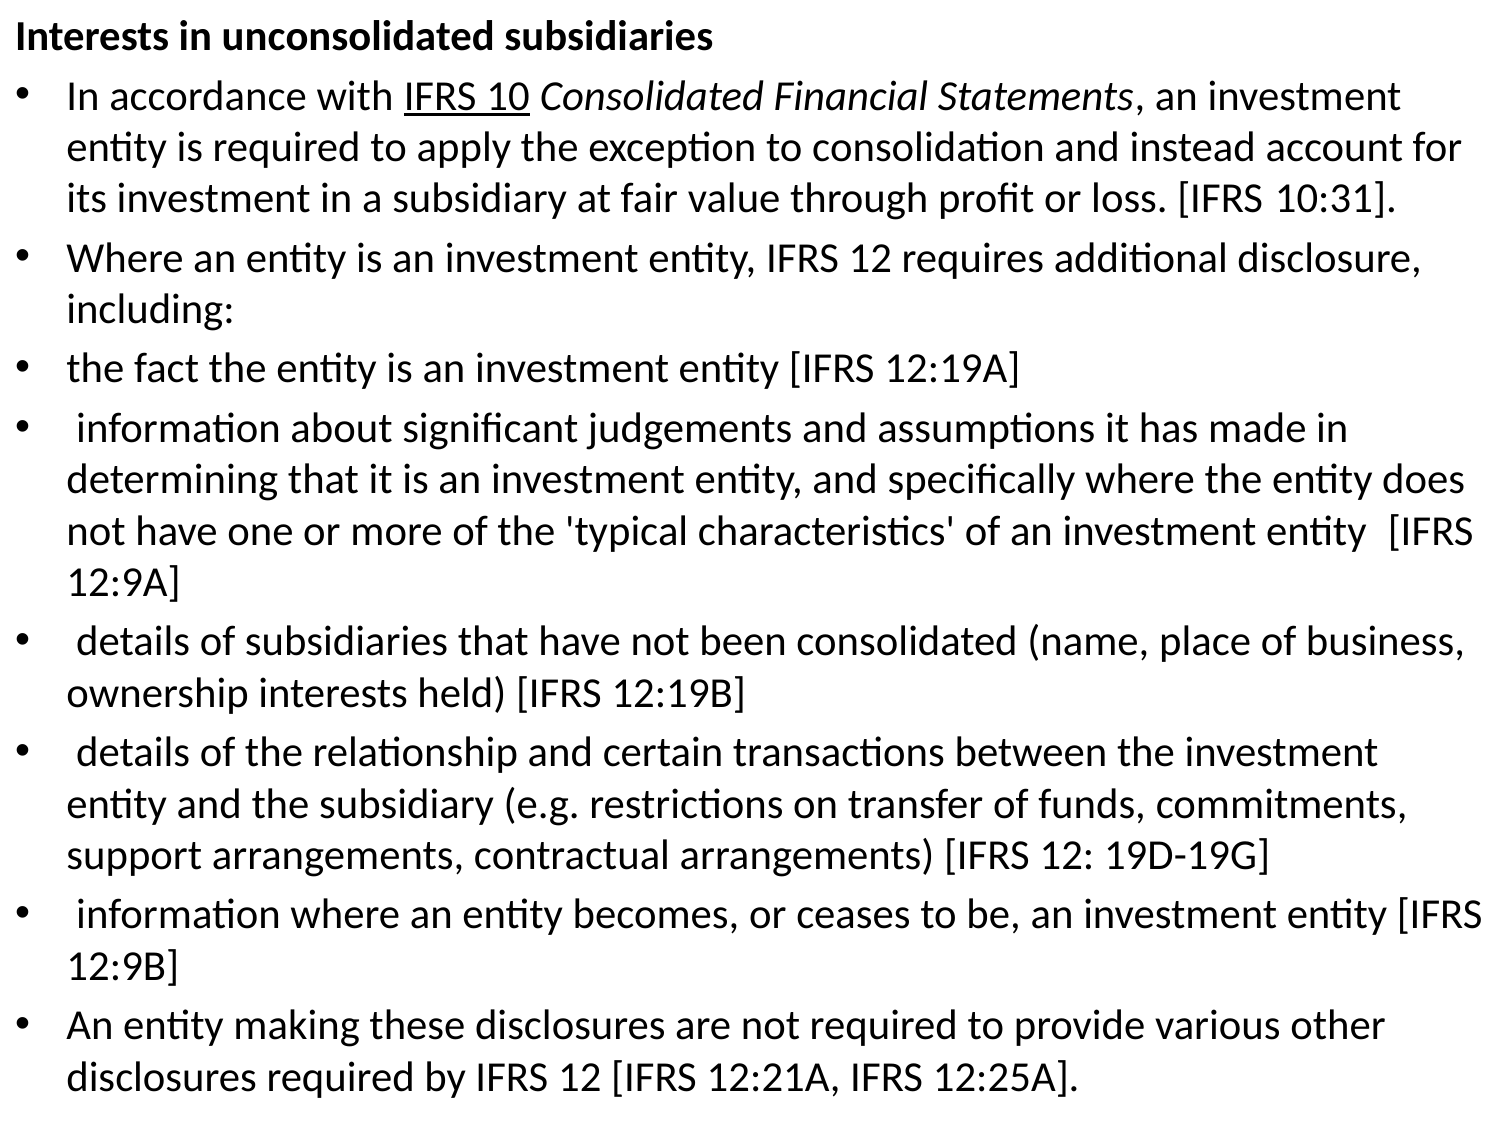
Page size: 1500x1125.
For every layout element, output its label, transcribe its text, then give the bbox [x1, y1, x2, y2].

list Interests in unconsolidated subsidiaries In accordance with IFRS 10 Consolidated Financial Statements, an investment entity is required to apply the exception to consolidation and instead account for its investment in a subsidiary at fair value through profit or loss. [IFRS 10:31]. Where an entity is an investment entity, IFRS 12 requires additional disclosure, including: the fact the entity is an investment entity [IFRS 12:19A] information about significant judgements and assumptions it has made in determining that it is an investment entity, and specifically where the entity does not have one or more of the 'typical characteristics' of an investment entity [IFRS 12:9A] details of subsidiaries that have not been consolidated (name, place of business, ownership interests held) [IFRS 12:19B] details of the relationship and certain transactions between the investment entity and the subsidiary (e.g. restrictions on transfer of funds, commitments, support arrangements, contractual arrangements) [IFRS 12: 19D-19G] information where an entity becomes, or ceases to be, an investment entity [IFRS 12:9B] An entity making these disclosures are not required to provide various other disclosures required by IFRS 12 [IFRS 12:21A, IFRS 12:25A]. [0, 0, 1500, 1125]
